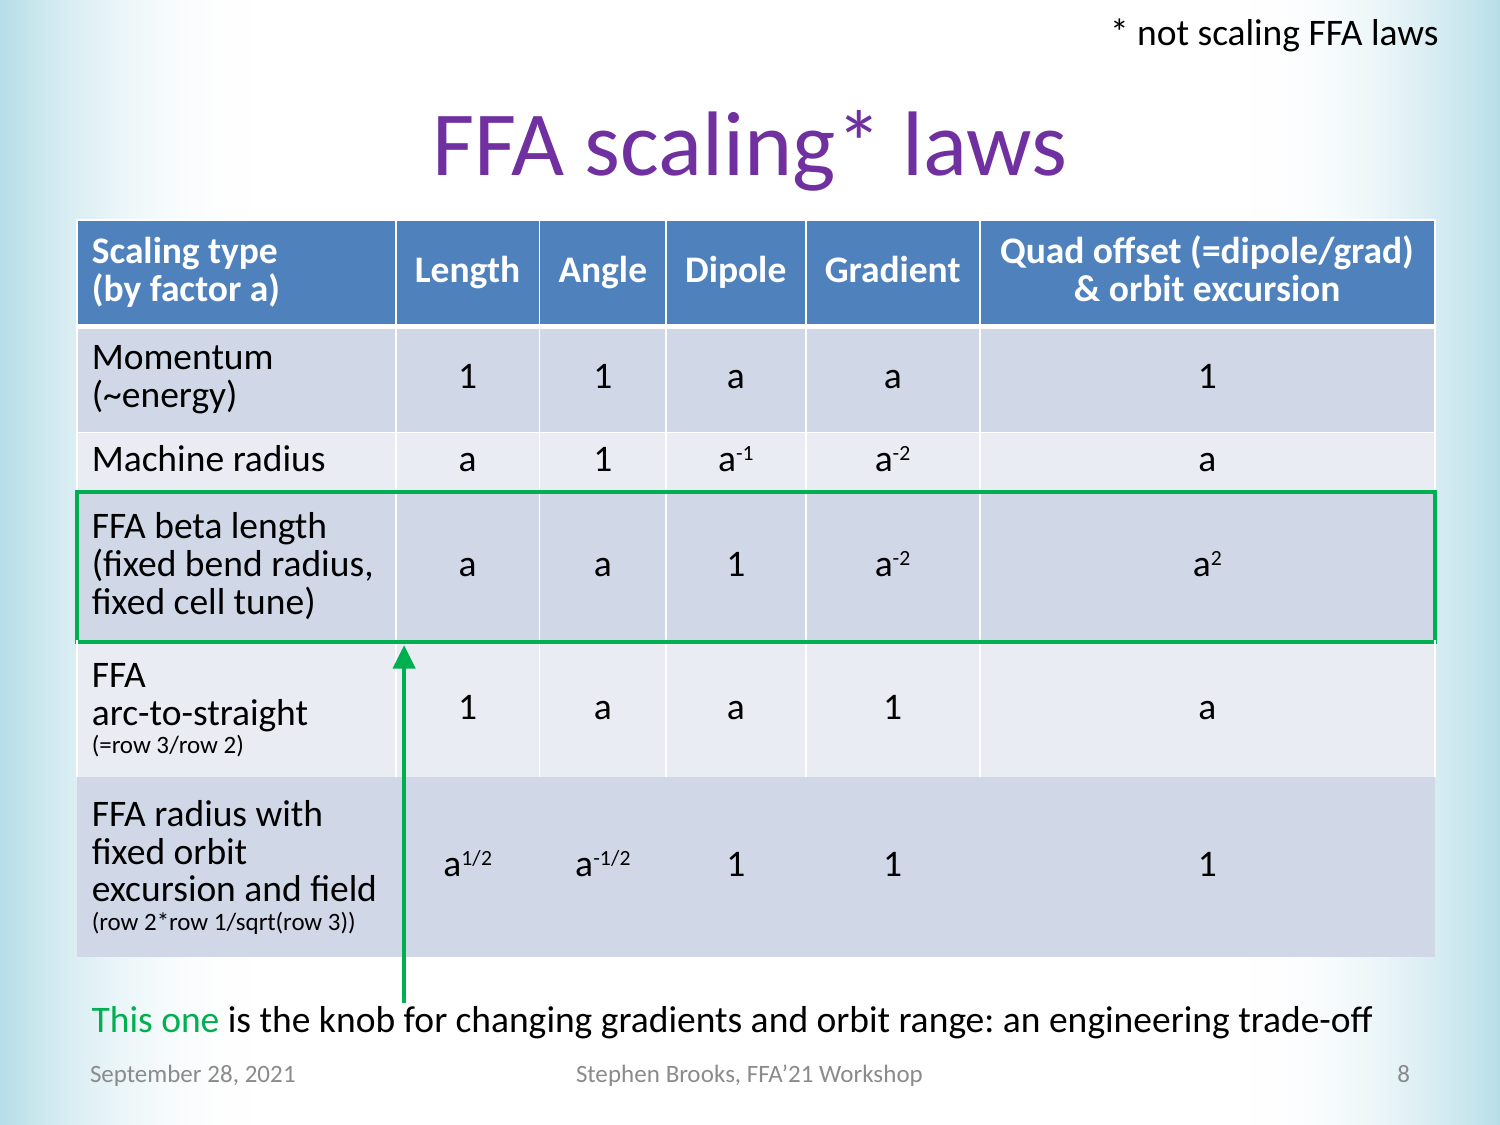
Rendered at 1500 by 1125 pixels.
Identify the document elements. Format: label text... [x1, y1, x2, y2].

table_cell a [807, 329, 979, 432]
table_cell 1 [980, 777, 1435, 957]
table_cell 1 [666, 777, 806, 957]
table_cell FFA radius with fixed orbit excursion and field (row 2*row 1/sqrt(row 3)) [77, 777, 396, 957]
table_cell a [981, 644, 1434, 777]
table_cell a-2 [807, 494, 979, 640]
table_cell a-1/2 [539, 777, 666, 957]
table_header Angle [540, 233, 665, 324]
table_cell 1 [806, 777, 980, 957]
table_cell Momentum (~energy) [78, 329, 395, 432]
table_header Length [397, 233, 539, 324]
table_cell a-1 [667, 433, 805, 490]
table_cell a [540, 494, 665, 640]
table_cell a [540, 644, 665, 777]
slide_number 8 [1074, 1047, 1425, 1103]
table_cell 1 [397, 644, 403, 657]
table_cell a [667, 644, 805, 777]
table_cell a1/2 [409, 777, 539, 957]
table_header Quad offset (=dipole/grad) & orbit excursion [981, 221, 1434, 324]
table_cell a [981, 433, 1434, 490]
table_cell a [667, 329, 805, 432]
table_cell 1 [981, 329, 1434, 432]
table_cell Machine radius [78, 433, 395, 490]
footer Stephen Brooks, FFA’21 Workshop [512, 1047, 988, 1103]
table_cell FFA beta length (fixed bend radius, fixed cell tune) [79, 494, 395, 640]
list * not scaling FFA laws [1095, 0, 1499, 60]
table_cell 1 [667, 494, 805, 640]
table_cell 1 [405, 644, 539, 777]
table_header Scaling type (by factor a) [78, 233, 395, 324]
table_cell a [397, 433, 539, 490]
title FFA scaling* laws [75, 45, 1425, 233]
table_header Dipole [667, 233, 805, 324]
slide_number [75, 1042, 425, 1103]
table_cell 1 [397, 329, 539, 432]
table_cell a-2 [807, 433, 979, 490]
table_cell FFA arc-to-straight (=row 3/row 2) [78, 644, 395, 777]
table_cell 1 [540, 433, 665, 490]
table_cell a [397, 494, 539, 640]
table_header Gradient [807, 233, 979, 324]
text_box This one is the knob for changing gradients and orbit range: an engineering trade-off [76, 987, 1436, 1047]
table_cell 1 [540, 329, 665, 432]
table_cell a2 [981, 494, 1433, 640]
table_cell 1 [807, 644, 979, 777]
